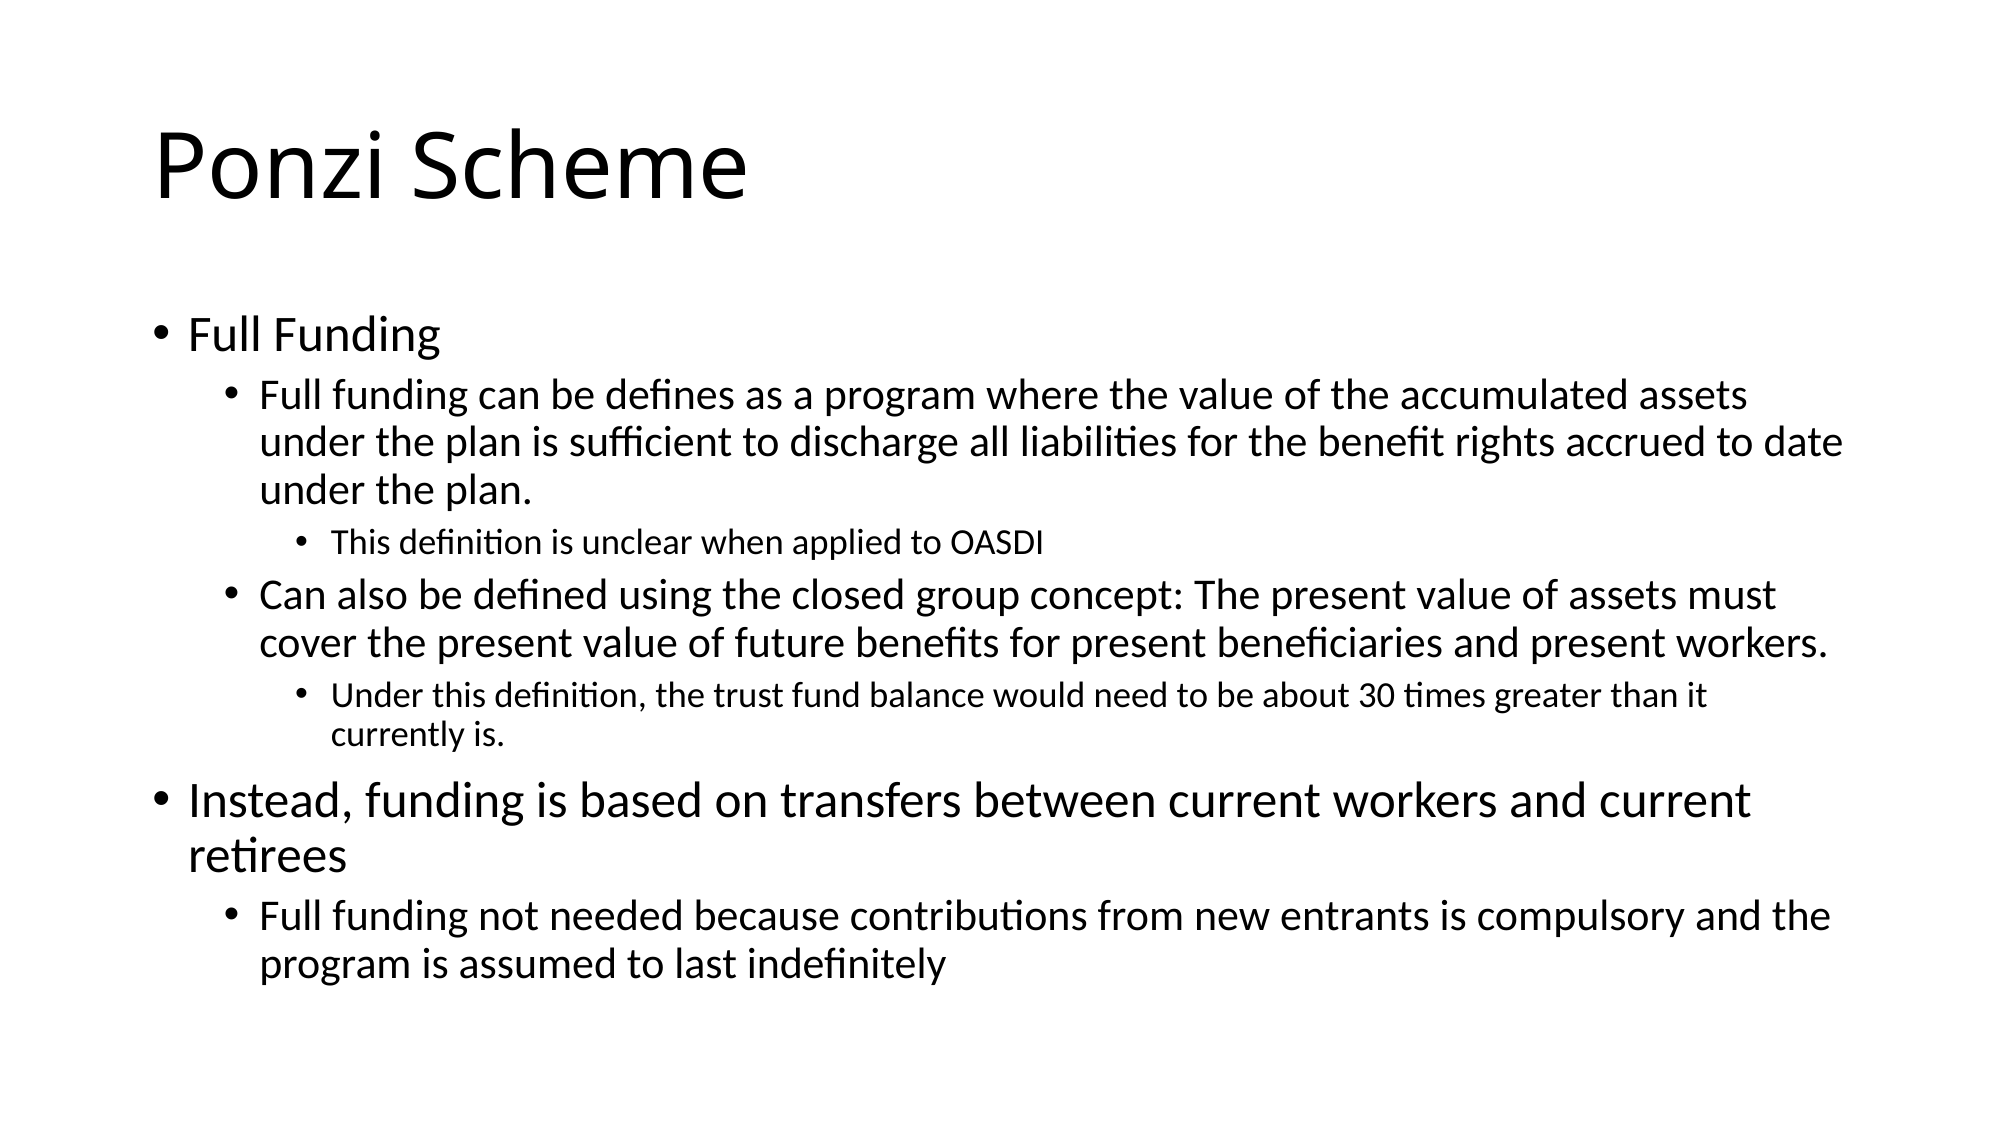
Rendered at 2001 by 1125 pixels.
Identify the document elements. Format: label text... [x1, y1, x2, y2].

list Full Funding Full funding can be defines as a program where the value of the accumulated assets under the plan is sufficient to discharge all liabilities for the benefit rights accrued to date under the plan. This definition is unclear when applied to OASDI Can also be defined using the closed group concept: The present value of assets must cover the present value of future benefits for present beneficiaries and present workers. Under this definition, the trust fund balance would need to be about 30 times greater than it currently is. Instead, funding is based on transfers between current workers and current retirees Full funding not needed because contributions from new entrants is compulsory and the program is assumed to last indefinitely [137, 299, 1863, 1014]
title Ponzi Scheme [137, 59, 1863, 278]
